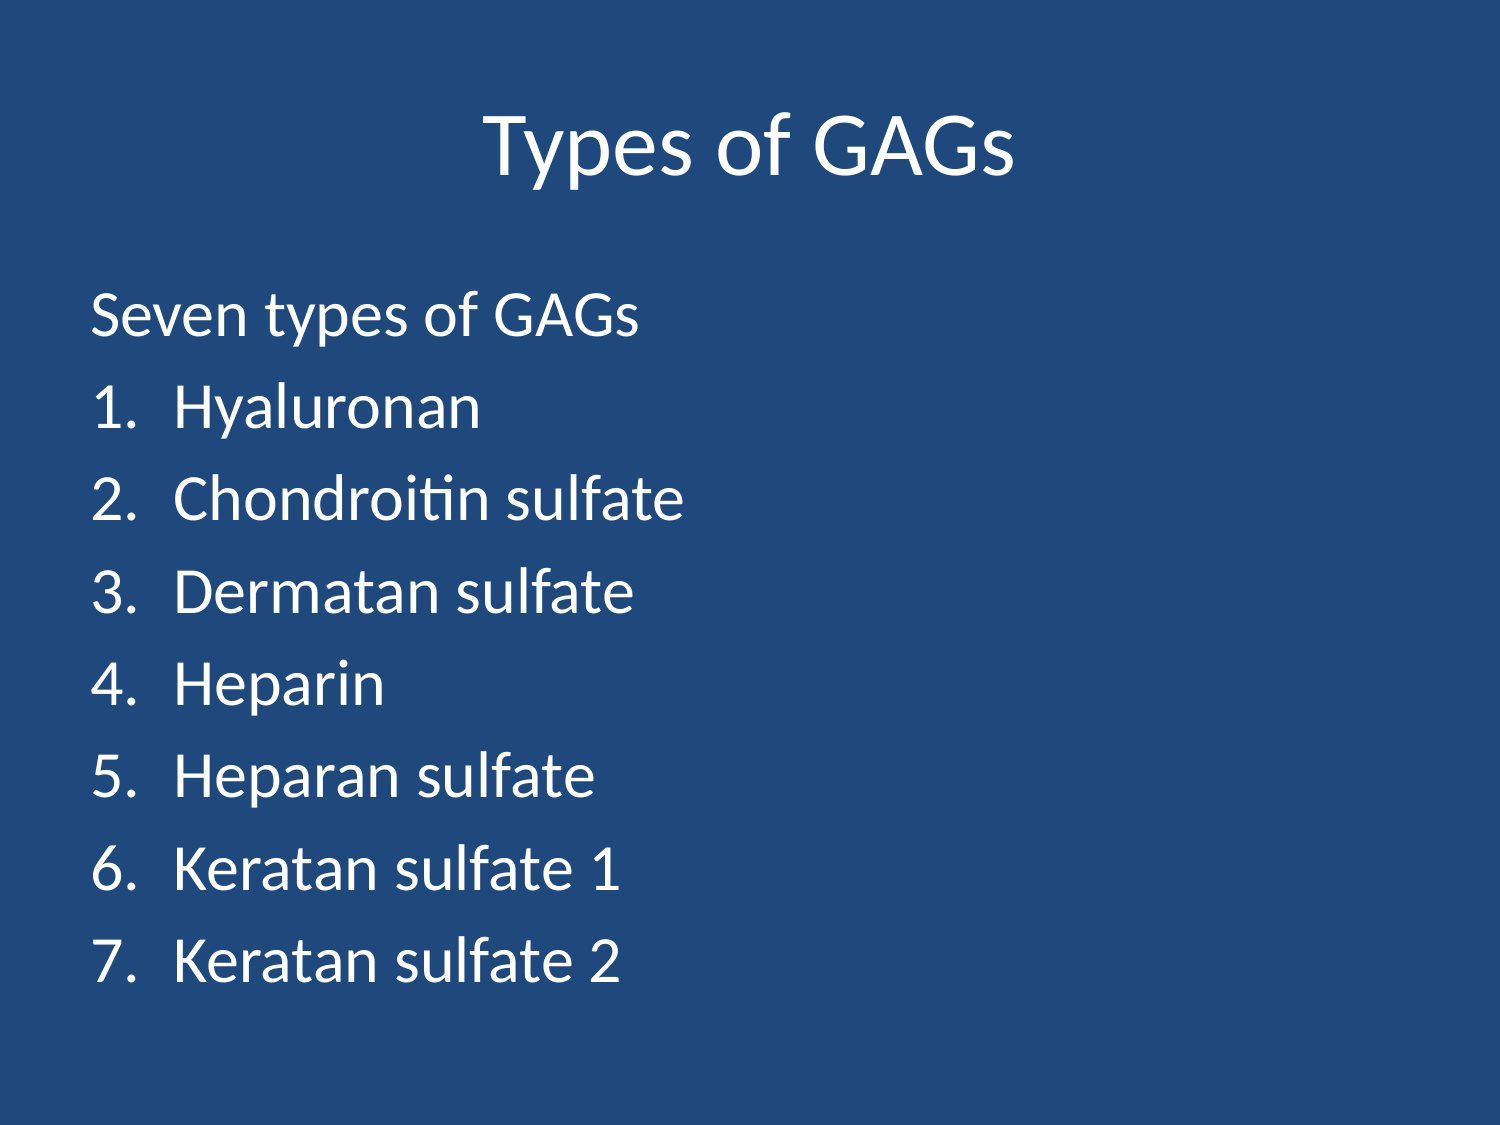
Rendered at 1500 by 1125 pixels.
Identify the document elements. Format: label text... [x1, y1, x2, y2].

title Types of GAGs [75, 45, 1425, 233]
list Seven types of GAGs Hyaluronan Chondroitin sulfate Dermatan sulfate Heparin Heparan sulfate Keratan sulfate 1 Keratan sulfate 2 [75, 262, 1425, 1005]
